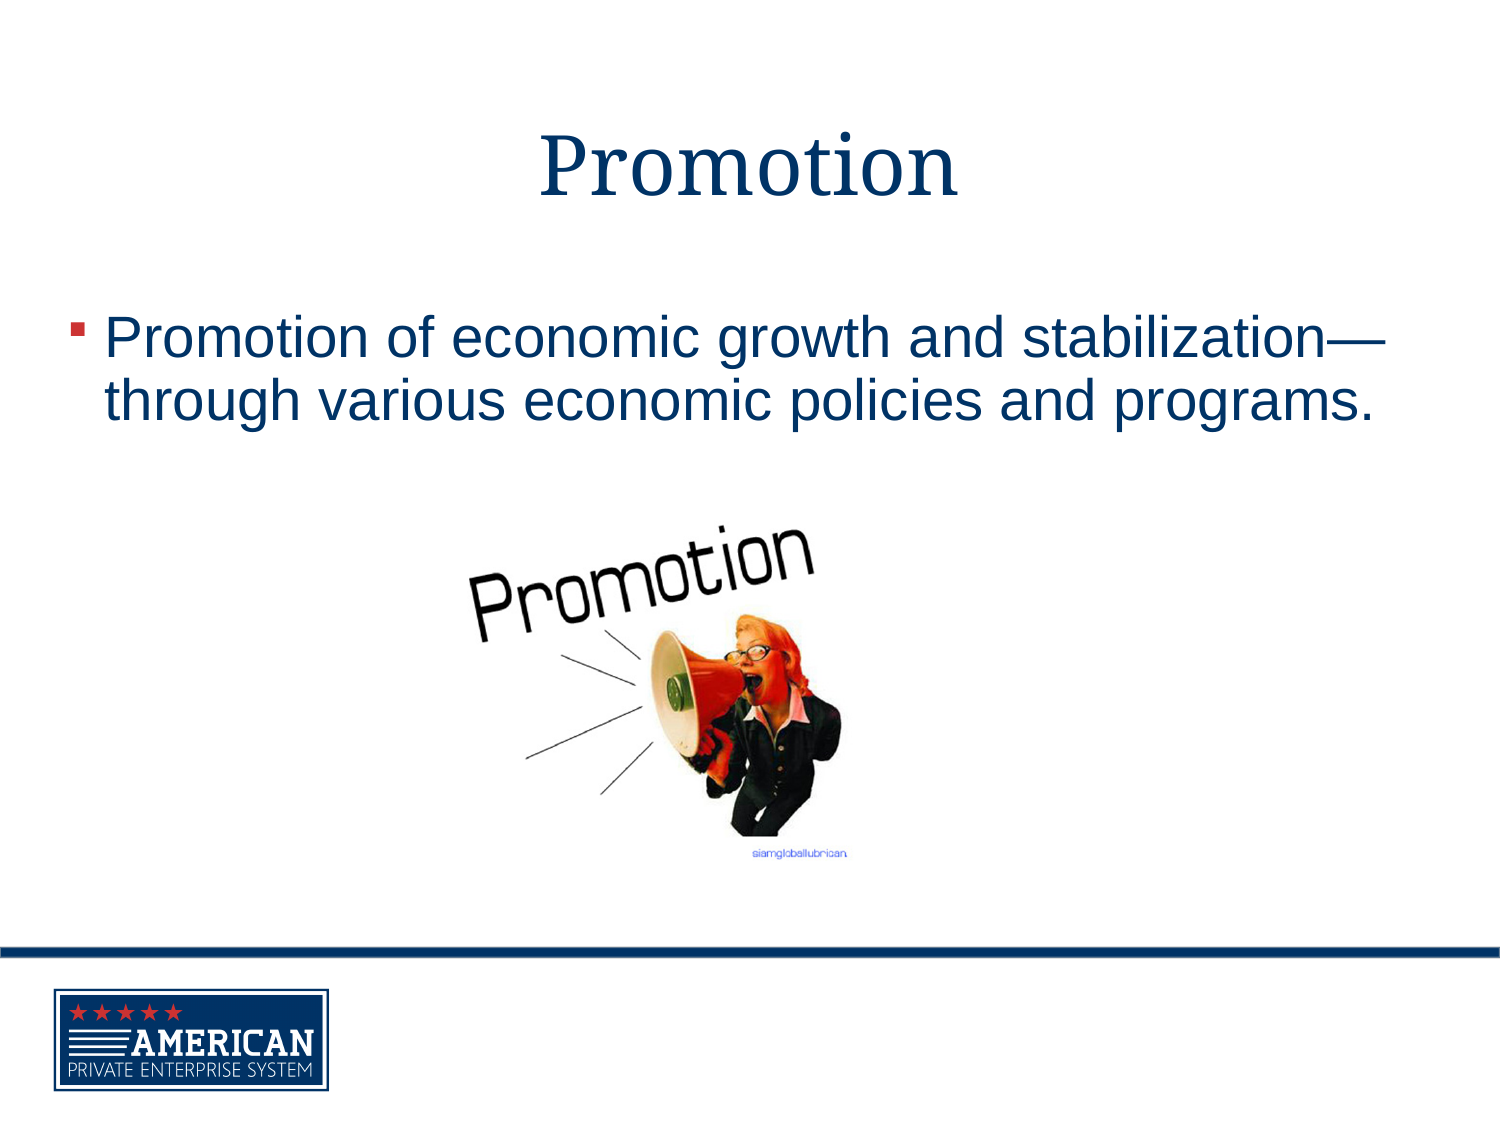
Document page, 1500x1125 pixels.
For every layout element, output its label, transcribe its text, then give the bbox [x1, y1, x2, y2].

picture [43, 979, 336, 1100]
list Promotion of economic growth and stabilization—through various economic policies and programs. [52, 299, 1448, 926]
title Promotion [52, 59, 1448, 278]
picture [444, 474, 862, 868]
